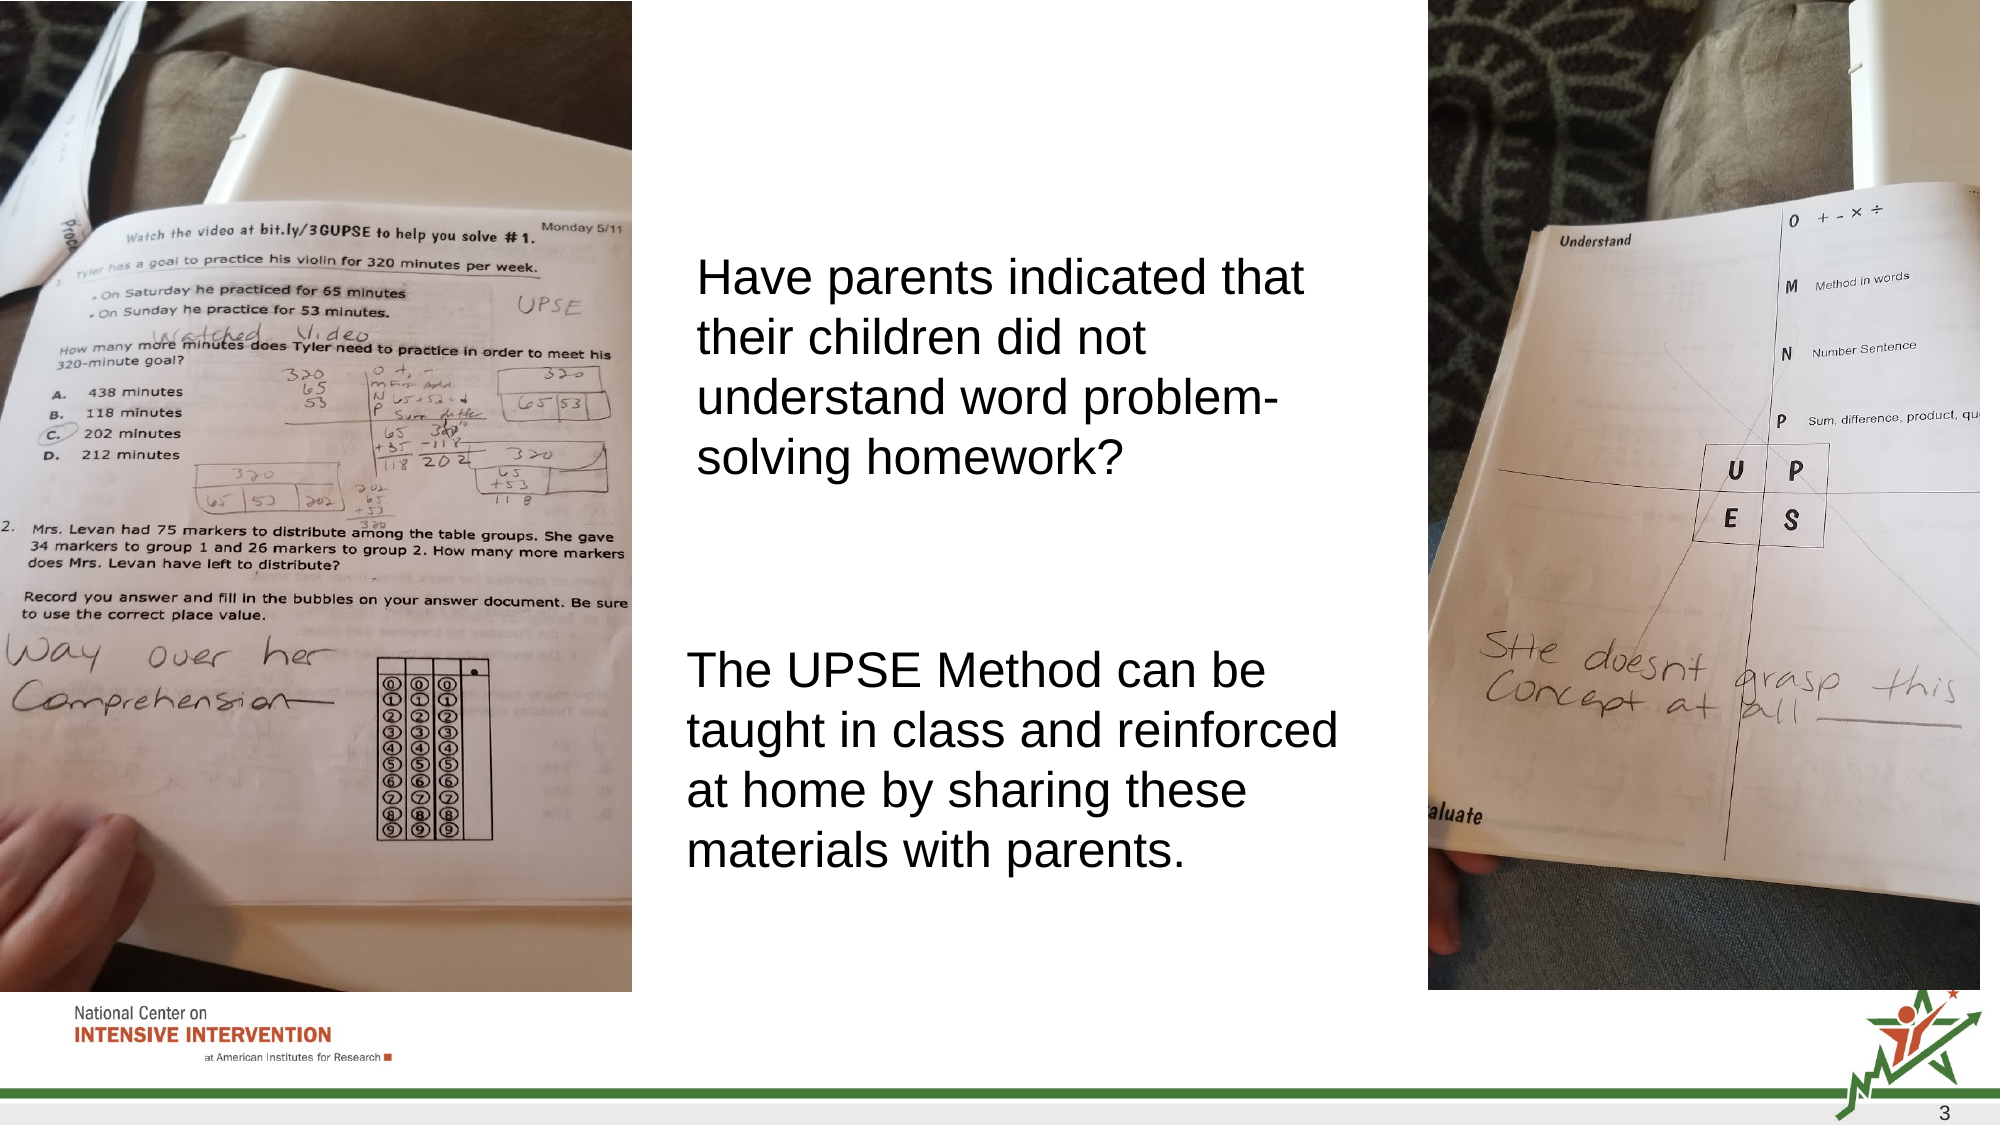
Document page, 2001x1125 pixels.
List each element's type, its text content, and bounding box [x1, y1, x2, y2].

text_box The UPSE Method can be taught in class and reinforced at home by sharing these materials with parents. [671, 629, 1369, 885]
picture [0, 0, 2000, 1125]
slide_number 3 [1925, 1099, 1951, 1125]
title Have parents indicated that their children did not understand word problem-solving homework? [681, 237, 1379, 493]
